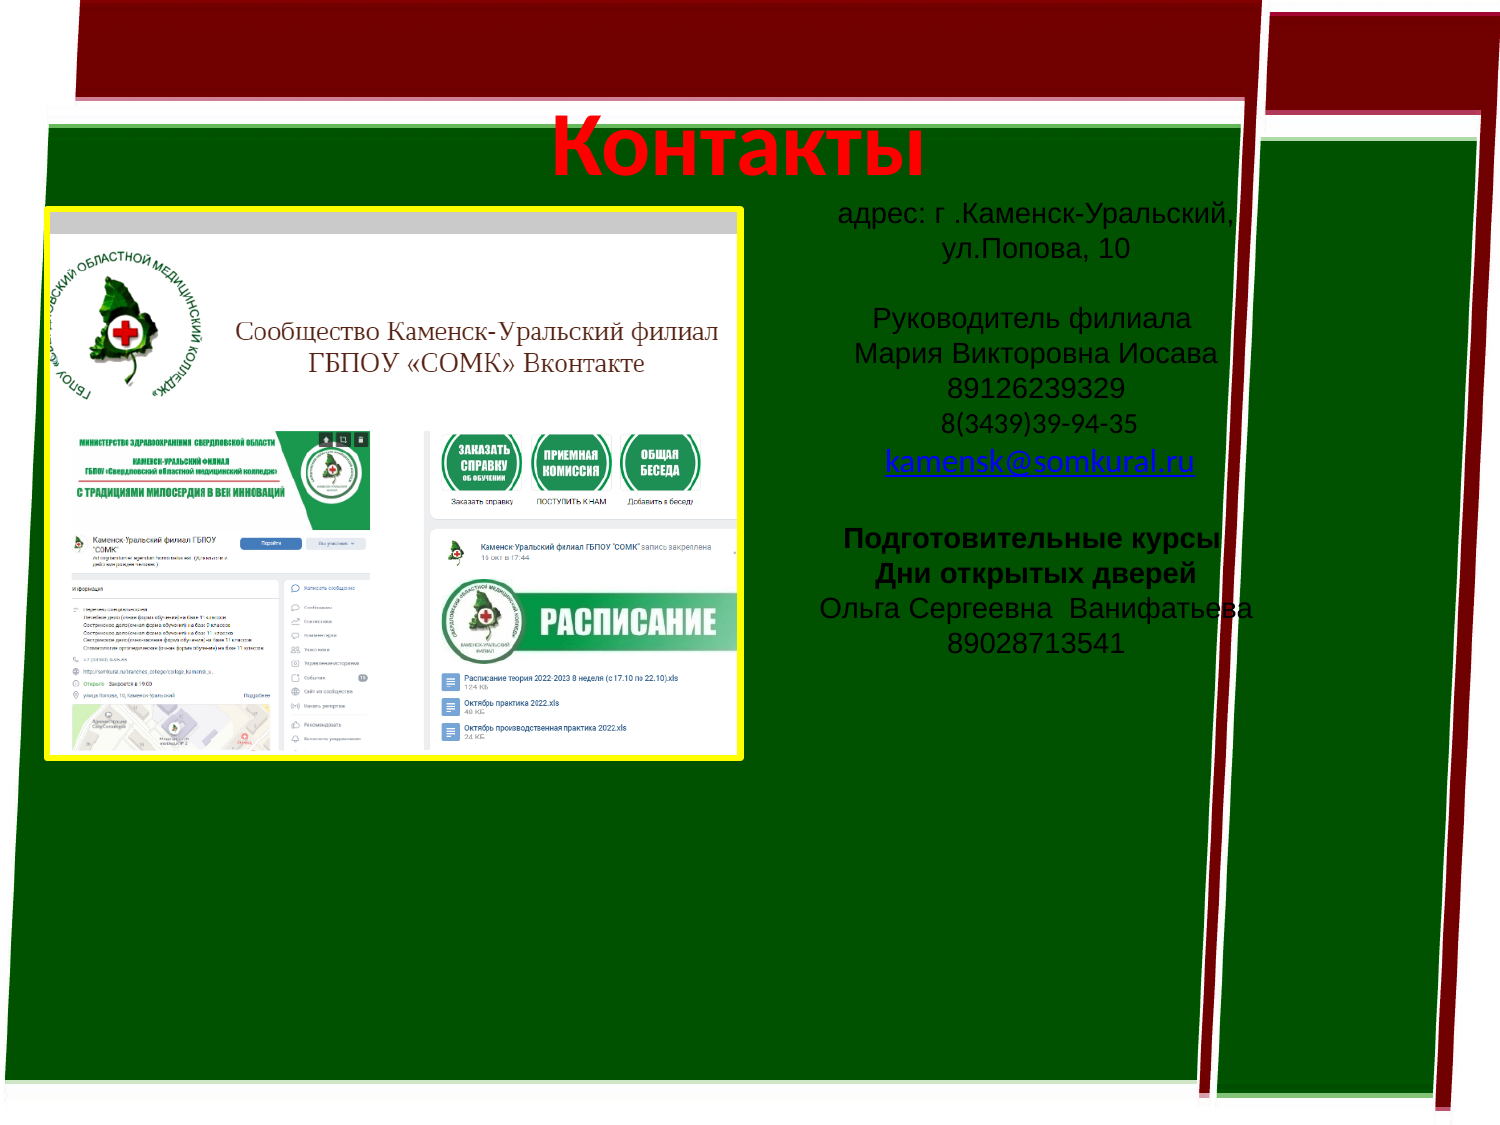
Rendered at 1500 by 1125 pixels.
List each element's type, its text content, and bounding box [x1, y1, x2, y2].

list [49, 212, 738, 756]
text_box [761, 798, 1350, 949]
picture [0, 0, 1500, 1125]
title Контакты [75, 45, 1425, 206]
text_box адрес: г .Каменск-Уральский, ул.Попова, 10 Руководитель филиала Мария Викторовна Иосава 89126239329 8(3439)39-94-35 kamensk@somkural.ru Подготовительные курсы Дни открытых дверей Ольга Сергеевна Ванифатьева 89028713541 [572, 187, 1500, 832]
